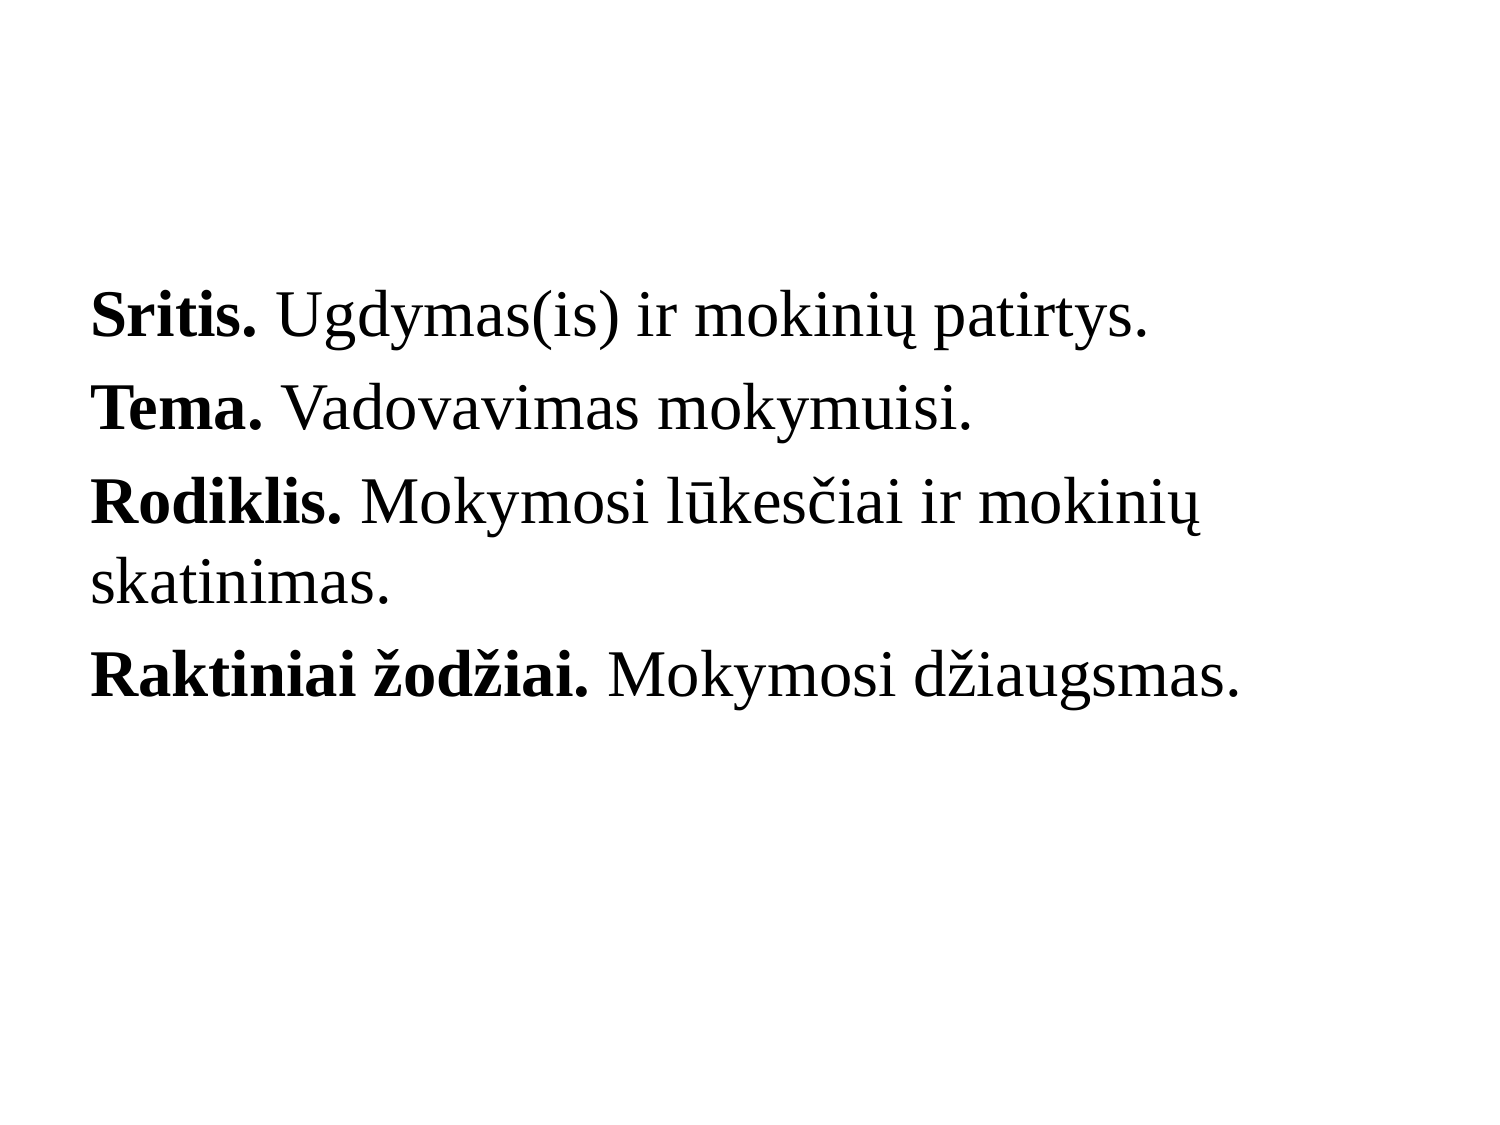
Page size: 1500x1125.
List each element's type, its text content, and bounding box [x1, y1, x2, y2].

list Sritis. Ugdymas(is) ir mokinių patirtys. Tema. Vadovavimas mokymuisi. Rodiklis. Mokymosi lūkesčiai ir mokinių skatinimas. Raktiniai žodžiai. Mokymosi džiaugsmas. [75, 262, 1425, 1005]
